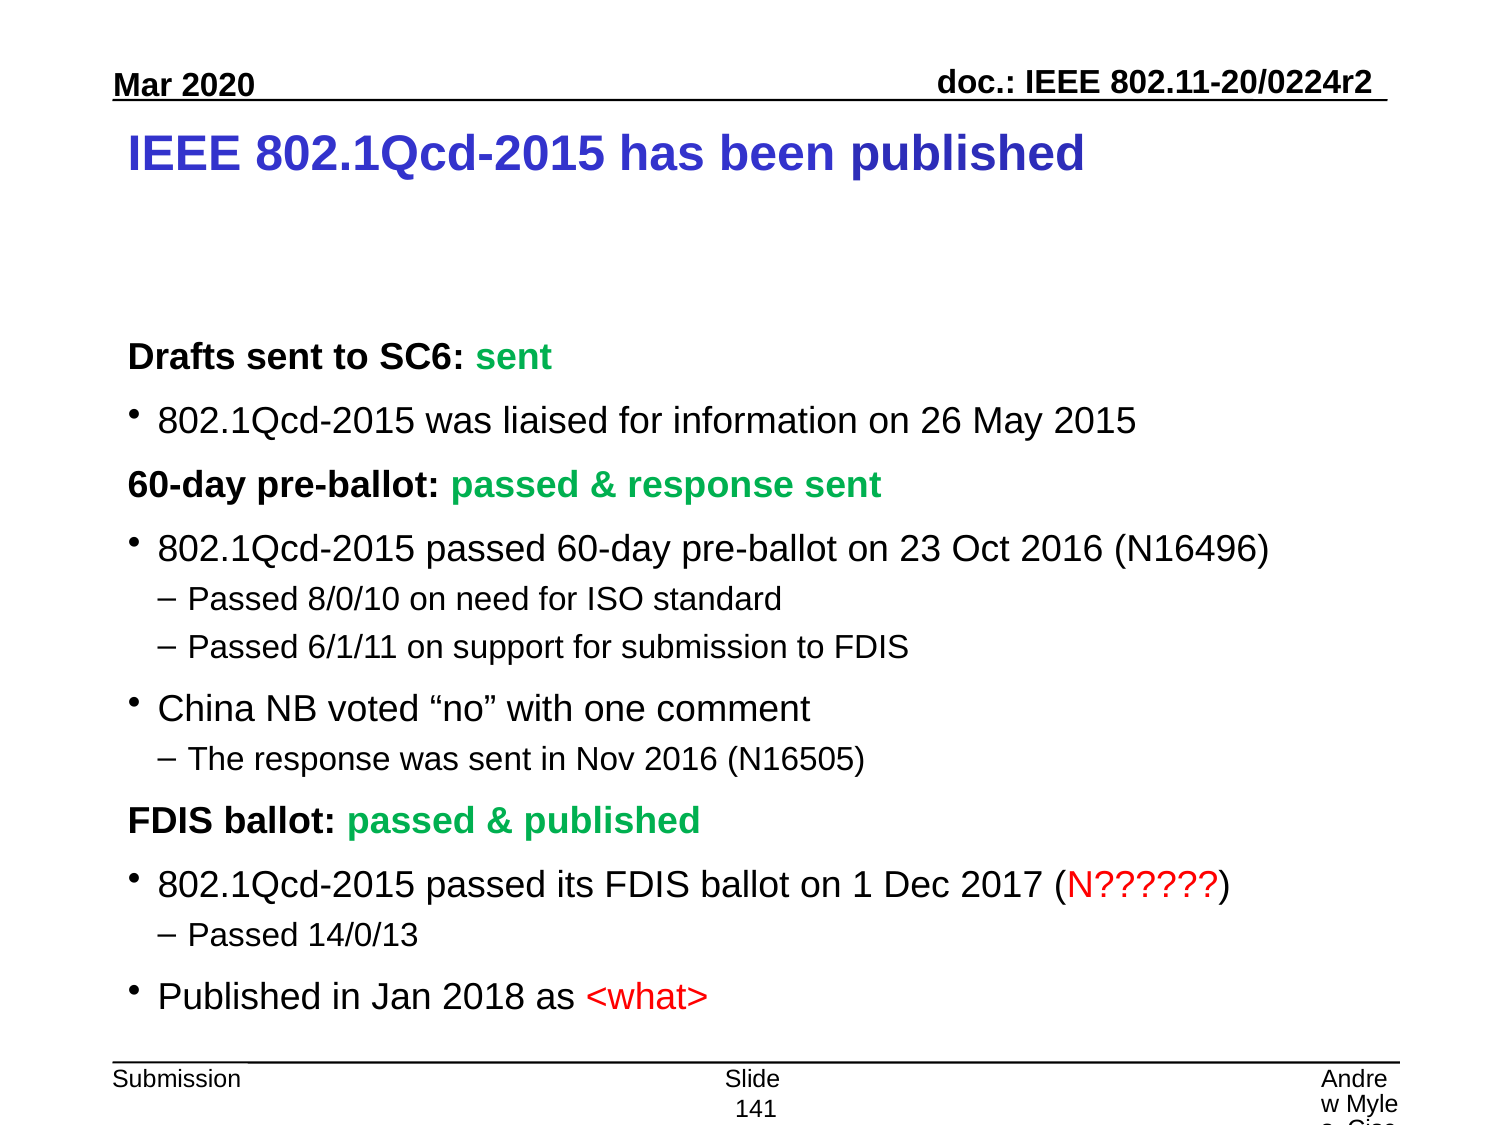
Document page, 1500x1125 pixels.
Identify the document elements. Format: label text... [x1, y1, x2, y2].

title IEEE 802.1Qcd-2015 has been published [112, 112, 1388, 288]
footer Andrew Myles, Cisco [1320, 1061, 1402, 1093]
slide_number Slide 141 [709, 1061, 803, 1093]
list Drafts sent to SC6: sent 802.1Qcd-2015 was liaised for information on 26 May 2015 60-day pre-ballot: passed & response sent 802.1Qcd-2015 passed 60-day pre-ballot on 23 Oct 2016 (N16496) Passed 8/0/10 on need for ISO standard Passed 6/1/11 on support for submission to FDIS China NB voted “no” with one comment The response was sent in Nov 2016 (N16505) FDIS ballot: passed & published 802.1Qcd-2015 passed its FDIS ballot on 1 Dec 2017 (N??????) Passed 14/0/13 Published in Jan 2018 as <what> [112, 324, 1388, 1000]
